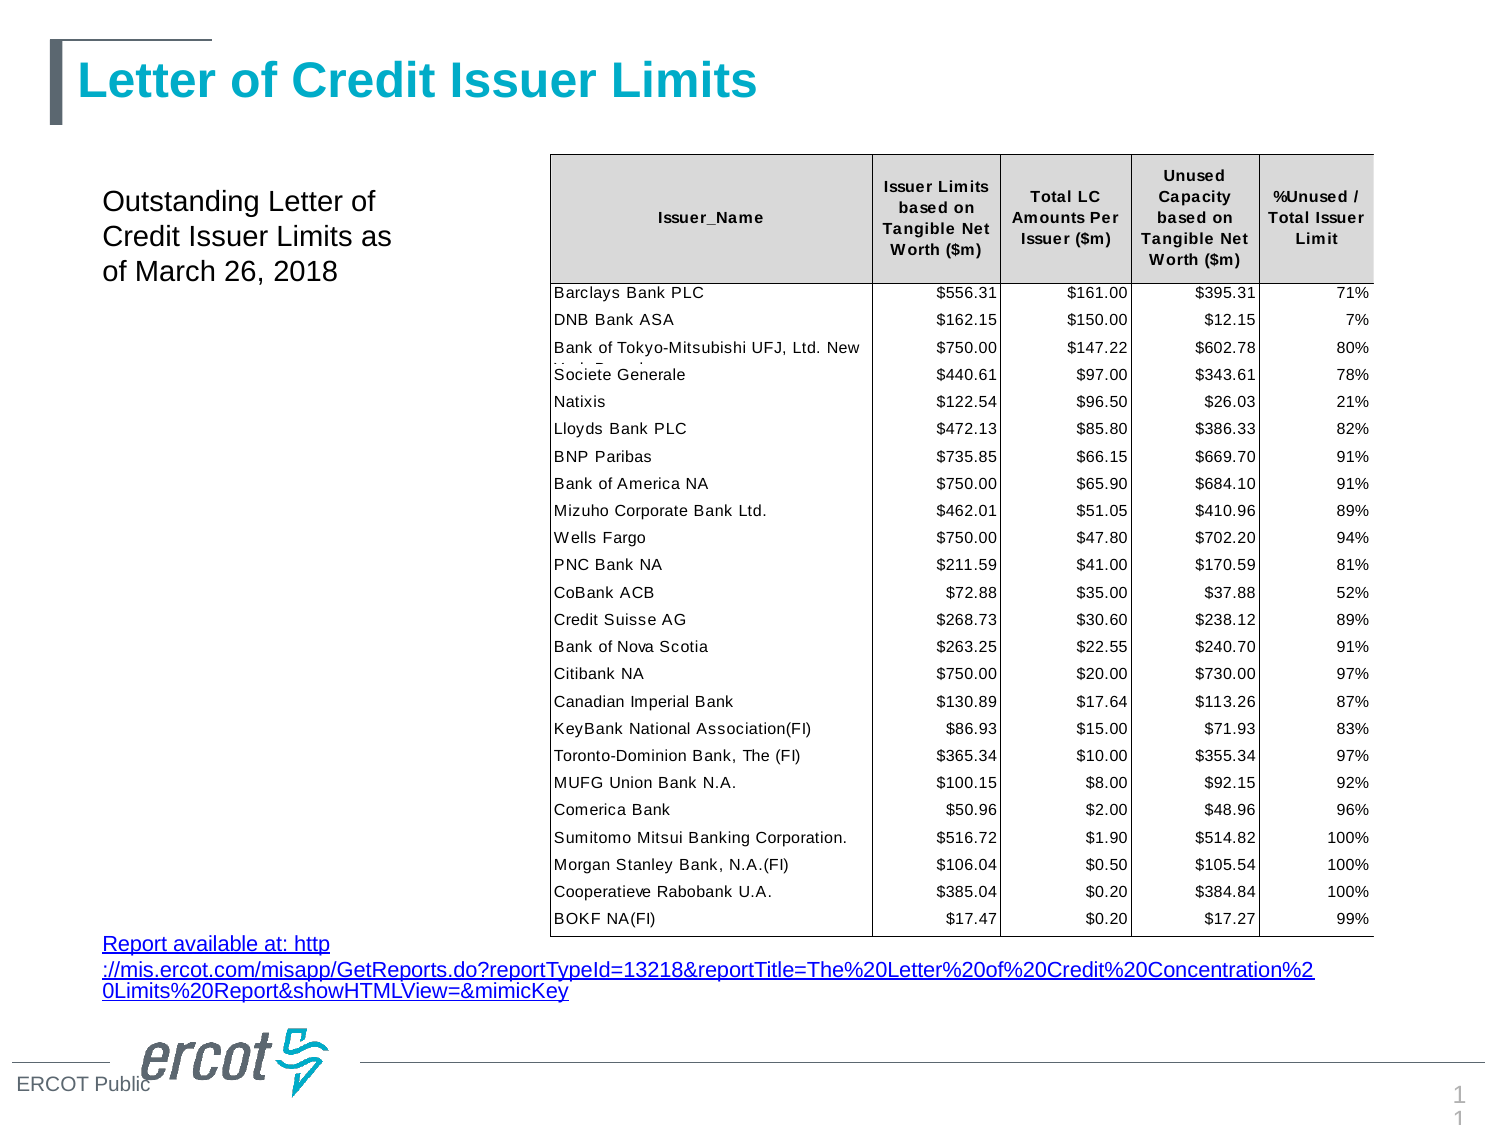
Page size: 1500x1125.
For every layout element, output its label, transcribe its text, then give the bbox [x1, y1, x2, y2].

text_box Report available at: http://mis.ercot.com/misapp/GetReports.do?reportTypeId=13218&reportTitle=The%20Letter%20of%20Credit%20Concentration%20Limits%20Report&showHTMLView=&mimicKey [87, 921, 1338, 989]
picture [549, 153, 1376, 938]
picture [137, 1024, 332, 1100]
slide_number 11 [1437, 1076, 1475, 1112]
text_box Outstanding Letter of Credit Issuer Limits as of March 26, 2018 [87, 174, 425, 295]
title Letter of Credit Issuer Limits [62, 39, 1438, 134]
